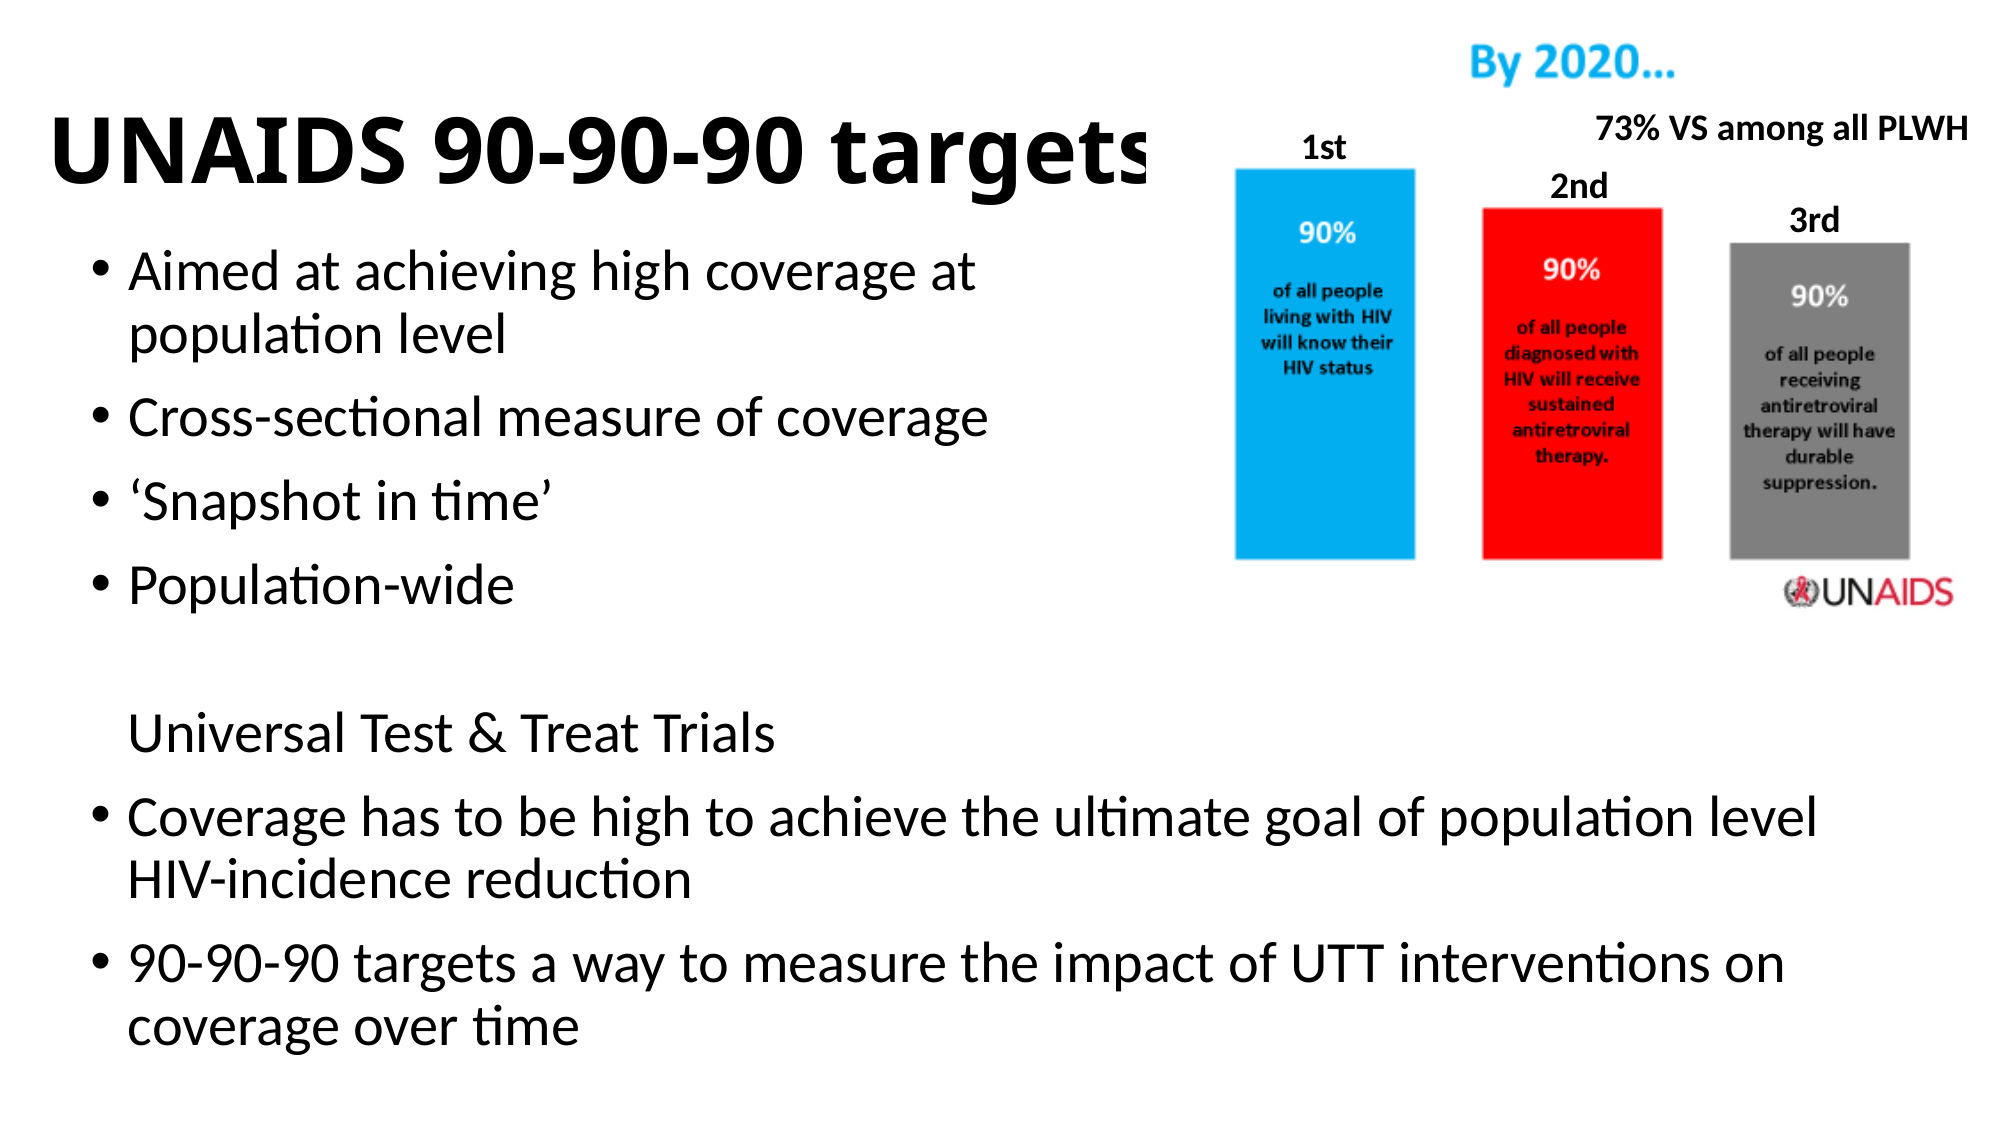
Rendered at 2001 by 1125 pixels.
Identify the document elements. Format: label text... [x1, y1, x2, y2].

text_box Universal Test & Treat Trials Coverage has to be high to achieve the ultimate goal of population level HIV-incidence reduction 90-90-90 targets a way to measure the impact of UTT interventions on coverage over time [75, 694, 1916, 1125]
list Aimed at achieving high coverage at population level Cross-sectional measure of coverage ‘Snapshot in time’ Population-wide [75, 232, 1179, 686]
picture [1146, 0, 2000, 641]
title UNAIDS 90-90-90 targets [32, 44, 1146, 263]
